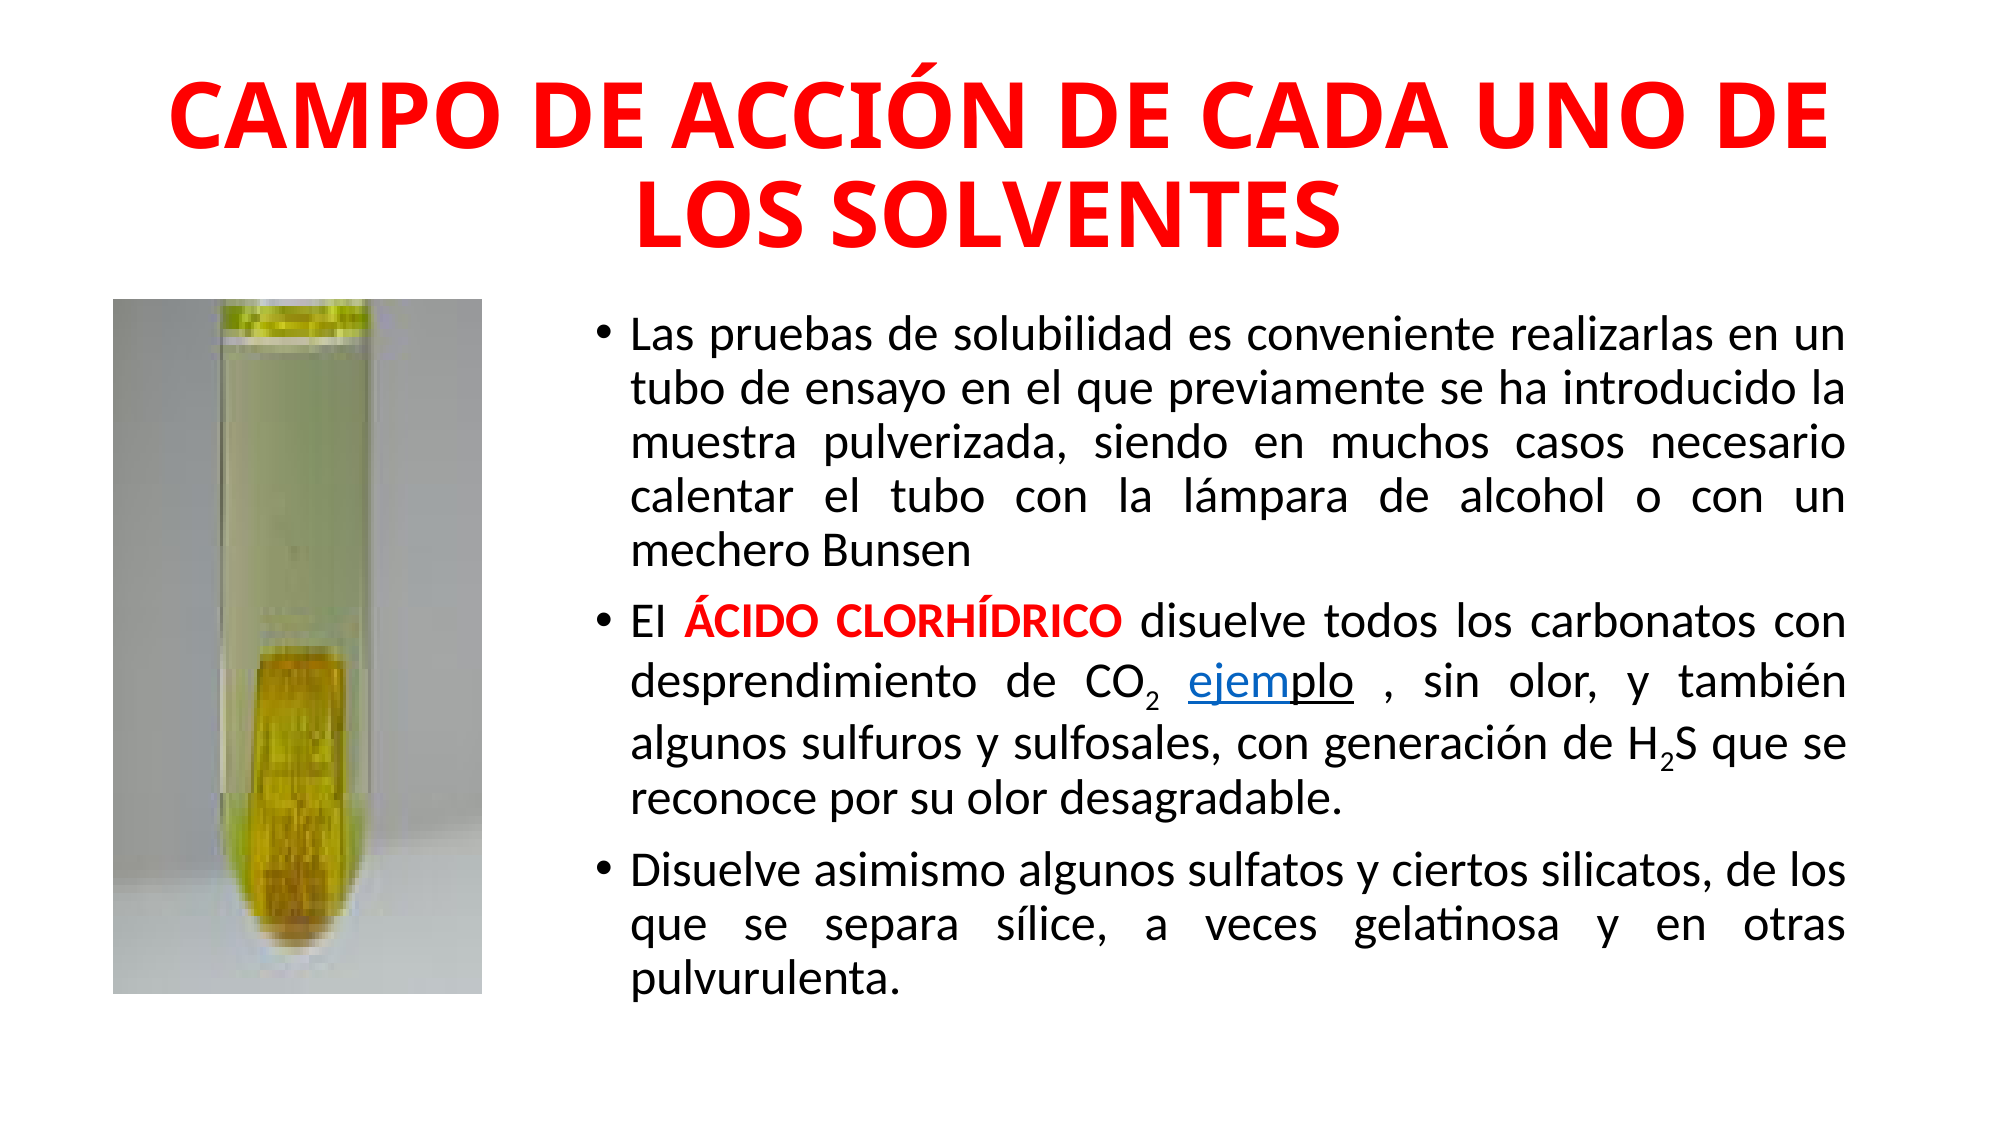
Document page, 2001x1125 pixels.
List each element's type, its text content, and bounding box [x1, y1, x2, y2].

picture [113, 299, 482, 994]
list Las pruebas de solubilidad es conveniente realizarlas en un tubo de ensayo en el que previamente se ha introducido la muestra pulverizada, siendo en muchos casos necesario calentar el tubo con la lámpara de alcohol o con un mechero Bunsen EI ÁCIDO CLORHÍDRICO disuelve todos los carbonatos con desprendimiento de CO2 ejemplo , sin olor, y también algunos sulfuros y sulfosales, con generación de H2S que se reconoce por su olor desagradable. Disuelve asimismo algunos sulfatos y ciertos silicatos, de los que se separa sílice, a veces gelatinosa y en otras pulvurulenta. [580, 299, 1863, 1014]
title CAMPO DE ACCIÓN DE CADA UNO DE LOS SOLVENTES [137, 59, 1863, 278]
